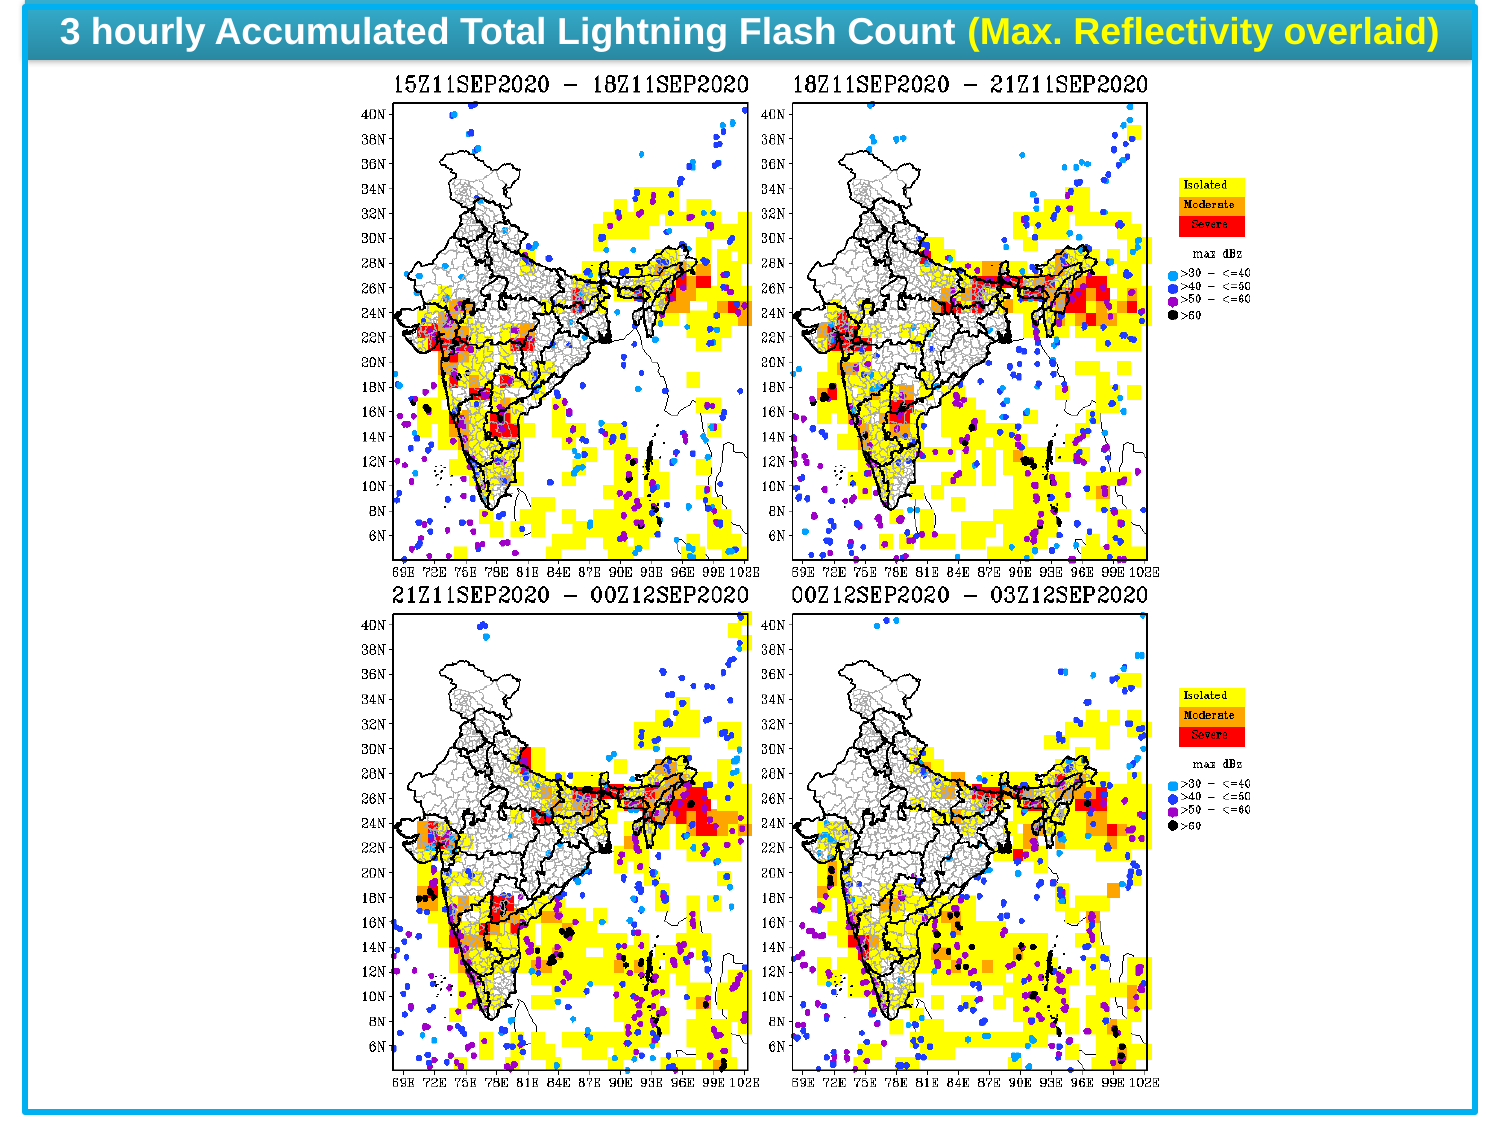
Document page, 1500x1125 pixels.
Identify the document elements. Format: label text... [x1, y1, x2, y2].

text_box [23, 5, 1477, 1114]
picture [361, 75, 1250, 1087]
text_box 3 hourly Accumulated Total Lightning Flash Count (Max. Reflectivity overlaid) [24, 0, 1475, 5]
